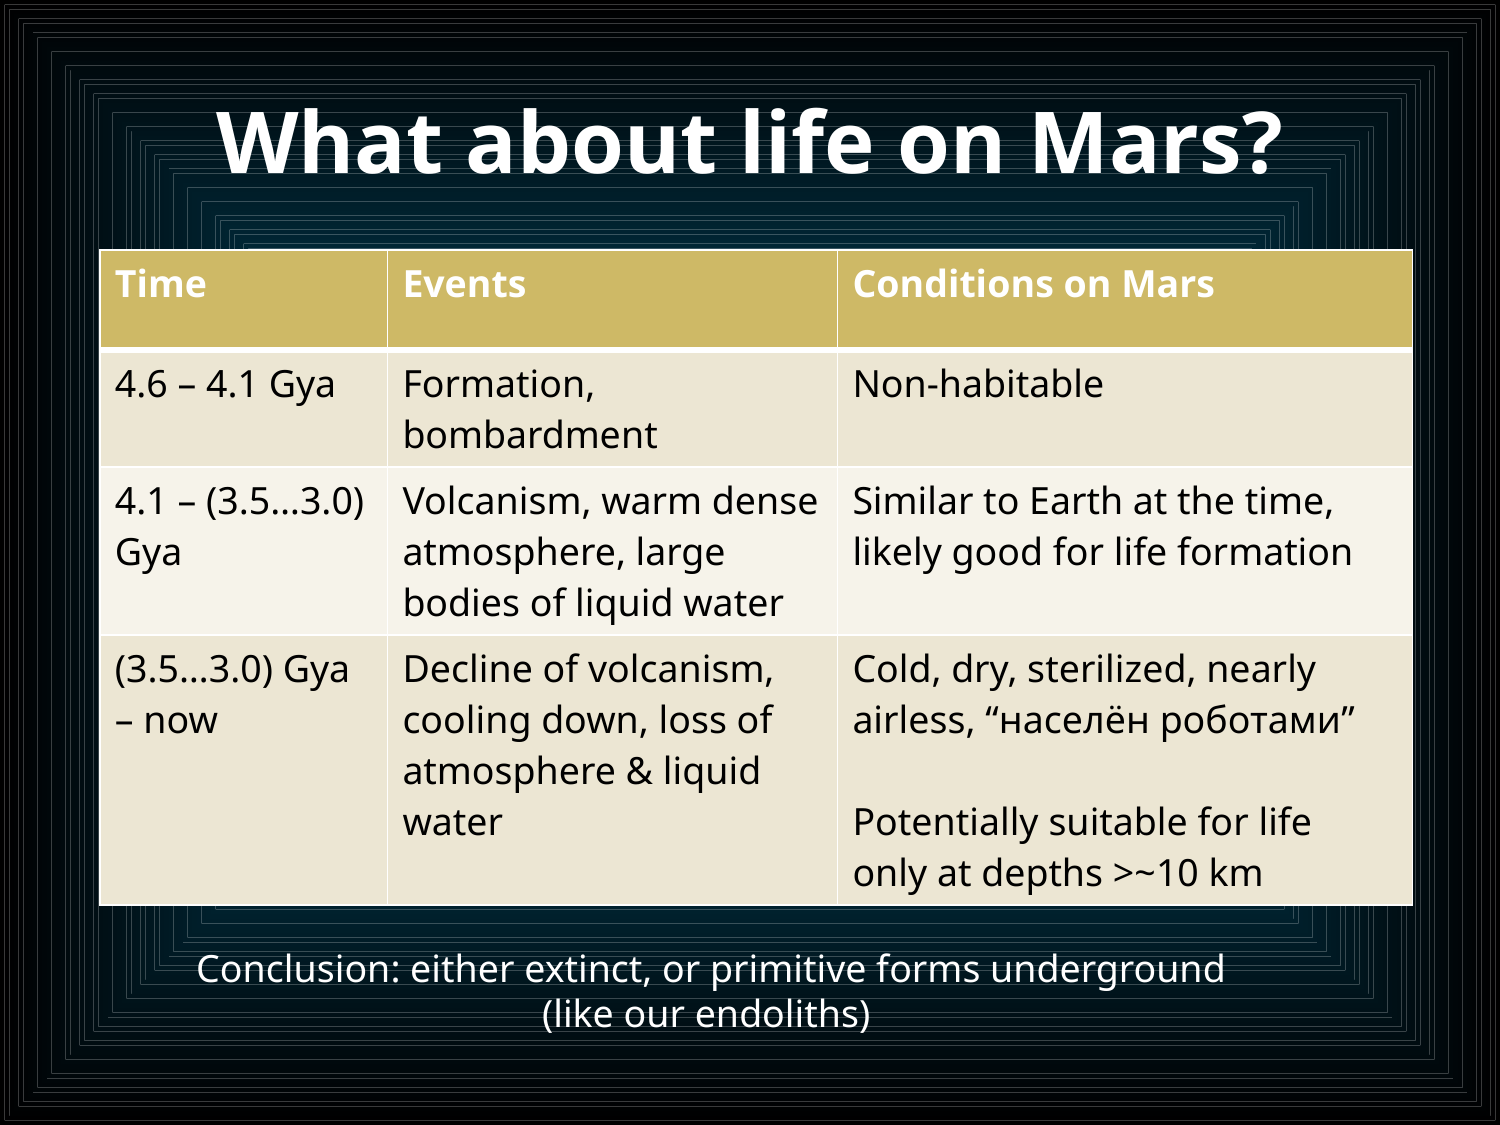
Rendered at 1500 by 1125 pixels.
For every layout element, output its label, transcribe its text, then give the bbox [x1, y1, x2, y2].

title What about life on Mars? [75, 45, 1425, 233]
table_cell 4.1 – (3.5…3.0) Gya [101, 468, 387, 634]
table_cell Cold, dry, sterilized, nearly airless, “населён роботами” Potentially suitable for life only at depths >~10 km [838, 636, 1412, 904]
table_cell Decline of volcanism, cooling down, loss of atmosphere & liquid water [388, 636, 837, 904]
table_cell Non-habitable [838, 353, 1412, 466]
table_cell Volcanism, warm dense atmosphere, large bodies of liquid water [388, 468, 837, 634]
table_header Conditions on Mars [838, 251, 1412, 347]
table_header Time [101, 251, 387, 347]
table_header Events [388, 251, 837, 347]
table_cell (3.5…3.0) Gya – now [101, 636, 387, 904]
table_cell Similar to Earth at the time, likely good for life formation [838, 468, 1412, 634]
table_cell 4.6 – 4.1 Gya [101, 353, 387, 466]
text_box Conclusion: either extinct, or primitive forms underground (like our endoliths) [181, 937, 1242, 1043]
table_cell Formation, bombardment [388, 353, 837, 466]
